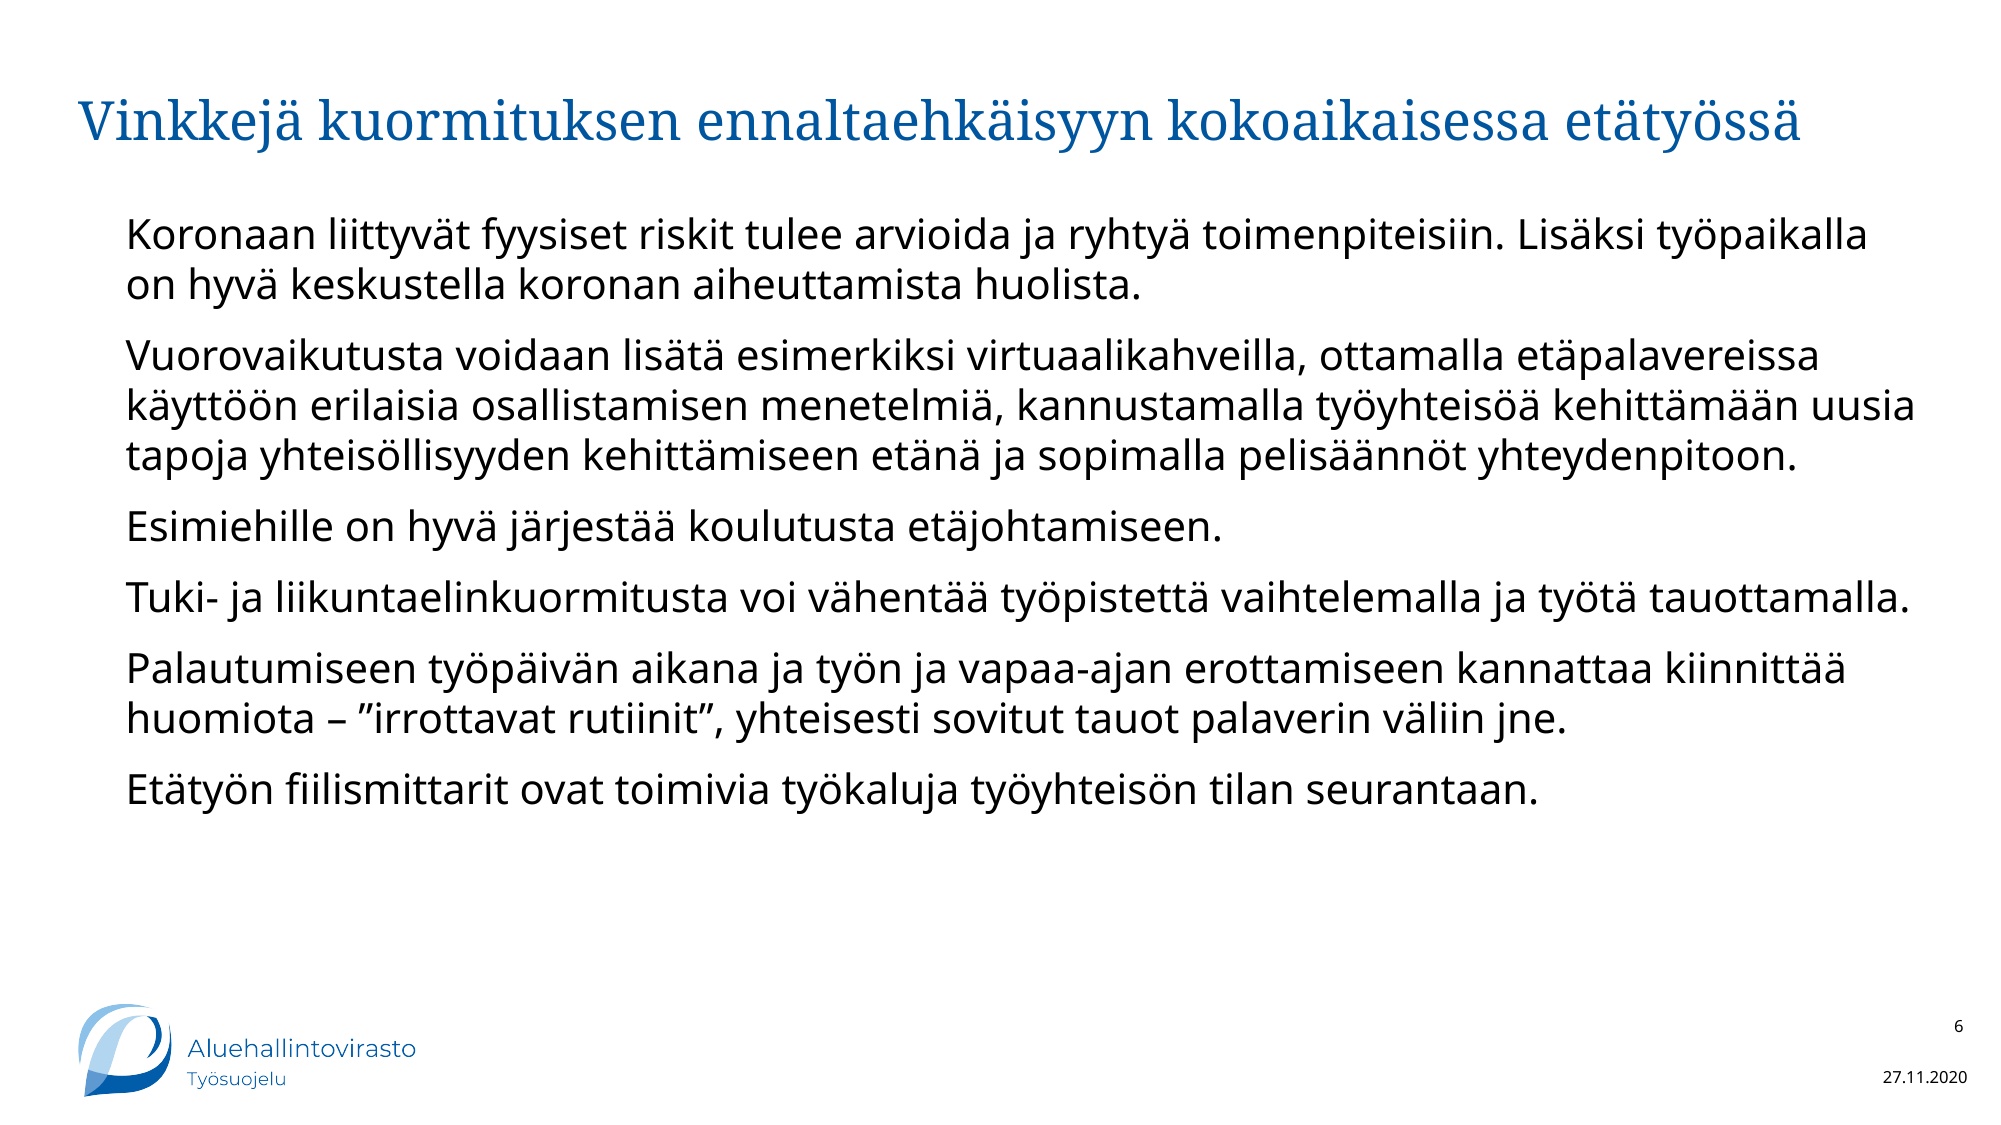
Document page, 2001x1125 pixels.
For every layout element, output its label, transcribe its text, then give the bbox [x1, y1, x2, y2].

slide_number 6 [1903, 986, 1983, 1047]
picture [78, 1003, 424, 1097]
title Vinkkejä kuormituksen ennaltaehkäisyyn kokoaikaisessa etätyössä [63, 49, 1937, 160]
list Koronaan liittyvät fyysiset riskit tulee arvioida ja ryhtyä toimenpiteisiin. Lisäksi työpaikalla on hyvä keskustella koronan aiheuttamista huolista. Vuorovaikutusta voidaan lisätä esimerkiksi virtuaalikahveilla, ottamalla etäpalavereissa käyttöön erilaisia osallistamisen menetelmiä, kannustamalla työyhteisöä kehittämään uusia tapoja yhteisöllisyyden kehittämiseen etänä ja sopimalla pelisäännöt yhteydenpitoon. Esimiehille on hyvä järjestää koulutusta etäjohtamiseen. Tuki- ja liikuntaelinkuormitusta voi vähentää työpistettä vaihtelemalla ja työtä tauottamalla. Palautumiseen työpäivän aikana ja työn ja vapaa-ajan erottamiseen kannattaa kiinnittää huomiota – ”irrottavat rutiinit”, yhteisesti sovitut tauot palaverin väliin jne. Etätyön fiilismittarit ovat toimivia työkaluja työyhteisön tilan seurantaan. [63, 200, 1937, 961]
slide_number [1838, 1047, 1983, 1107]
